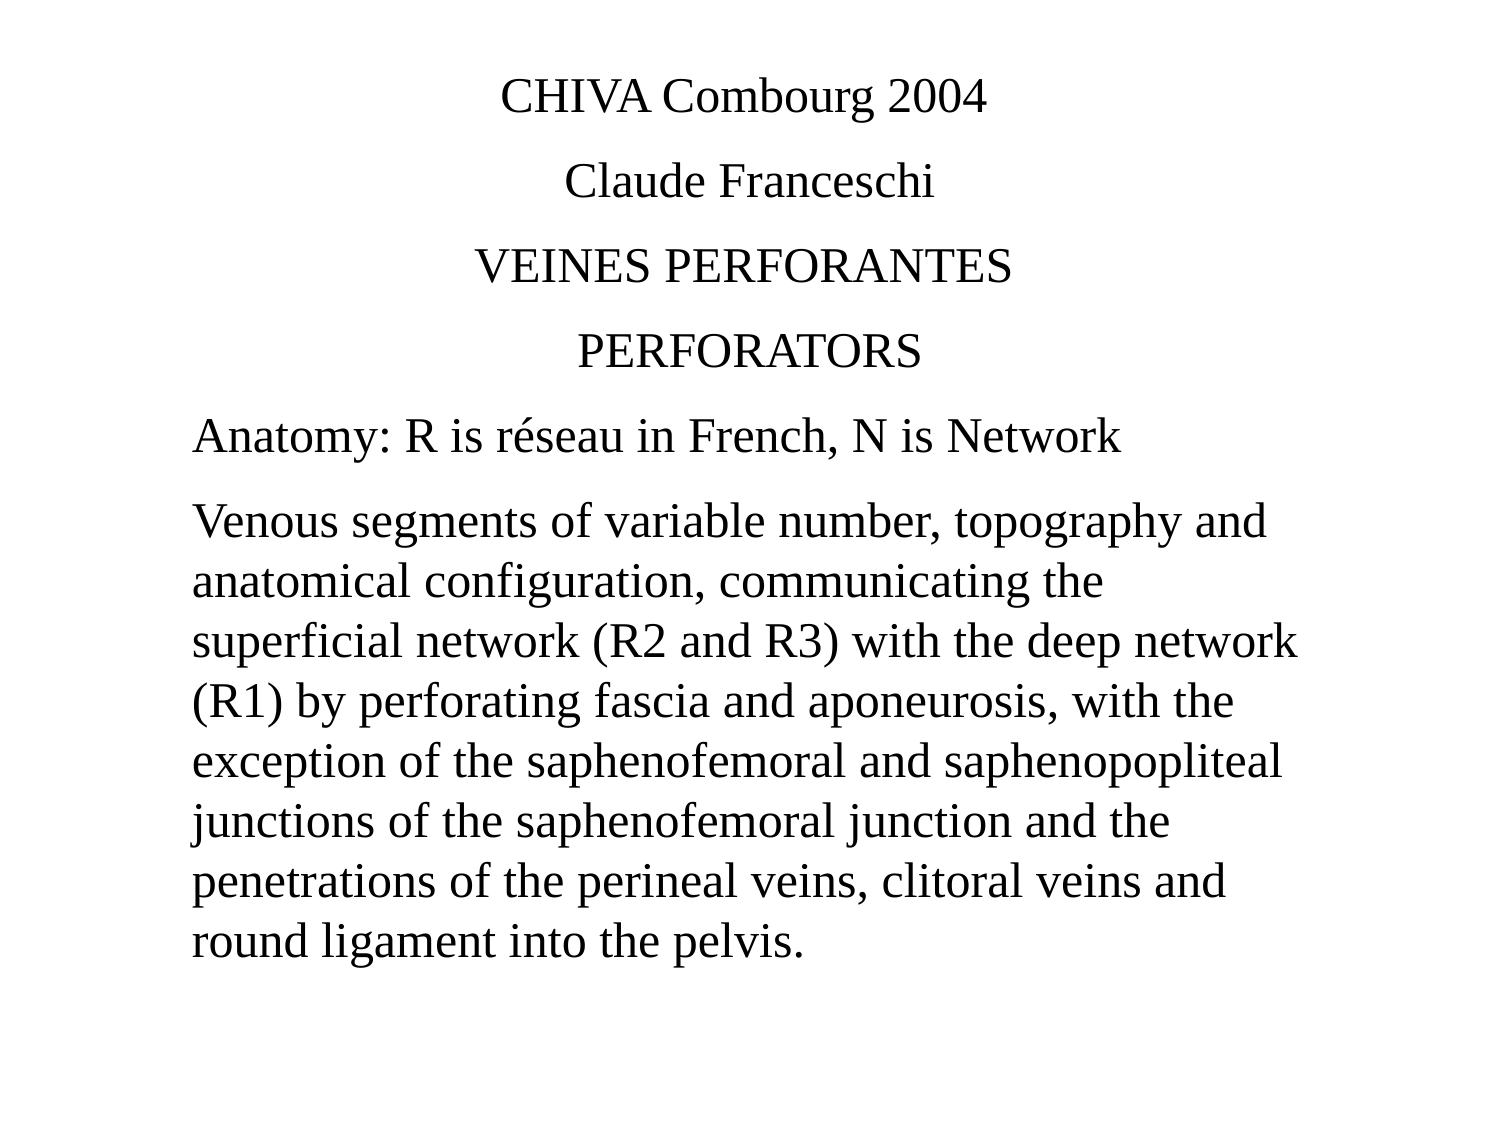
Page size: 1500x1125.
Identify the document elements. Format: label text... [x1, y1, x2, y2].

text_box CHIVA Combourg 2004 Claude Franceschi VEINES PERFORANTES PERFORATORS Anatomy: R is réseau in French, N is Network Venous segments of variable number, topography and anatomical configuration, communicating the superficial network (R2 and R3) with the deep network (R1) by perforating fascia and aponeurosis, with the exception of the saphenofemoral and saphenopopliteal junctions of the saphenofemoral junction and the penetrations of the perineal veins, clitoral veins and round ligament into the pelvis. [177, 55, 1323, 975]
